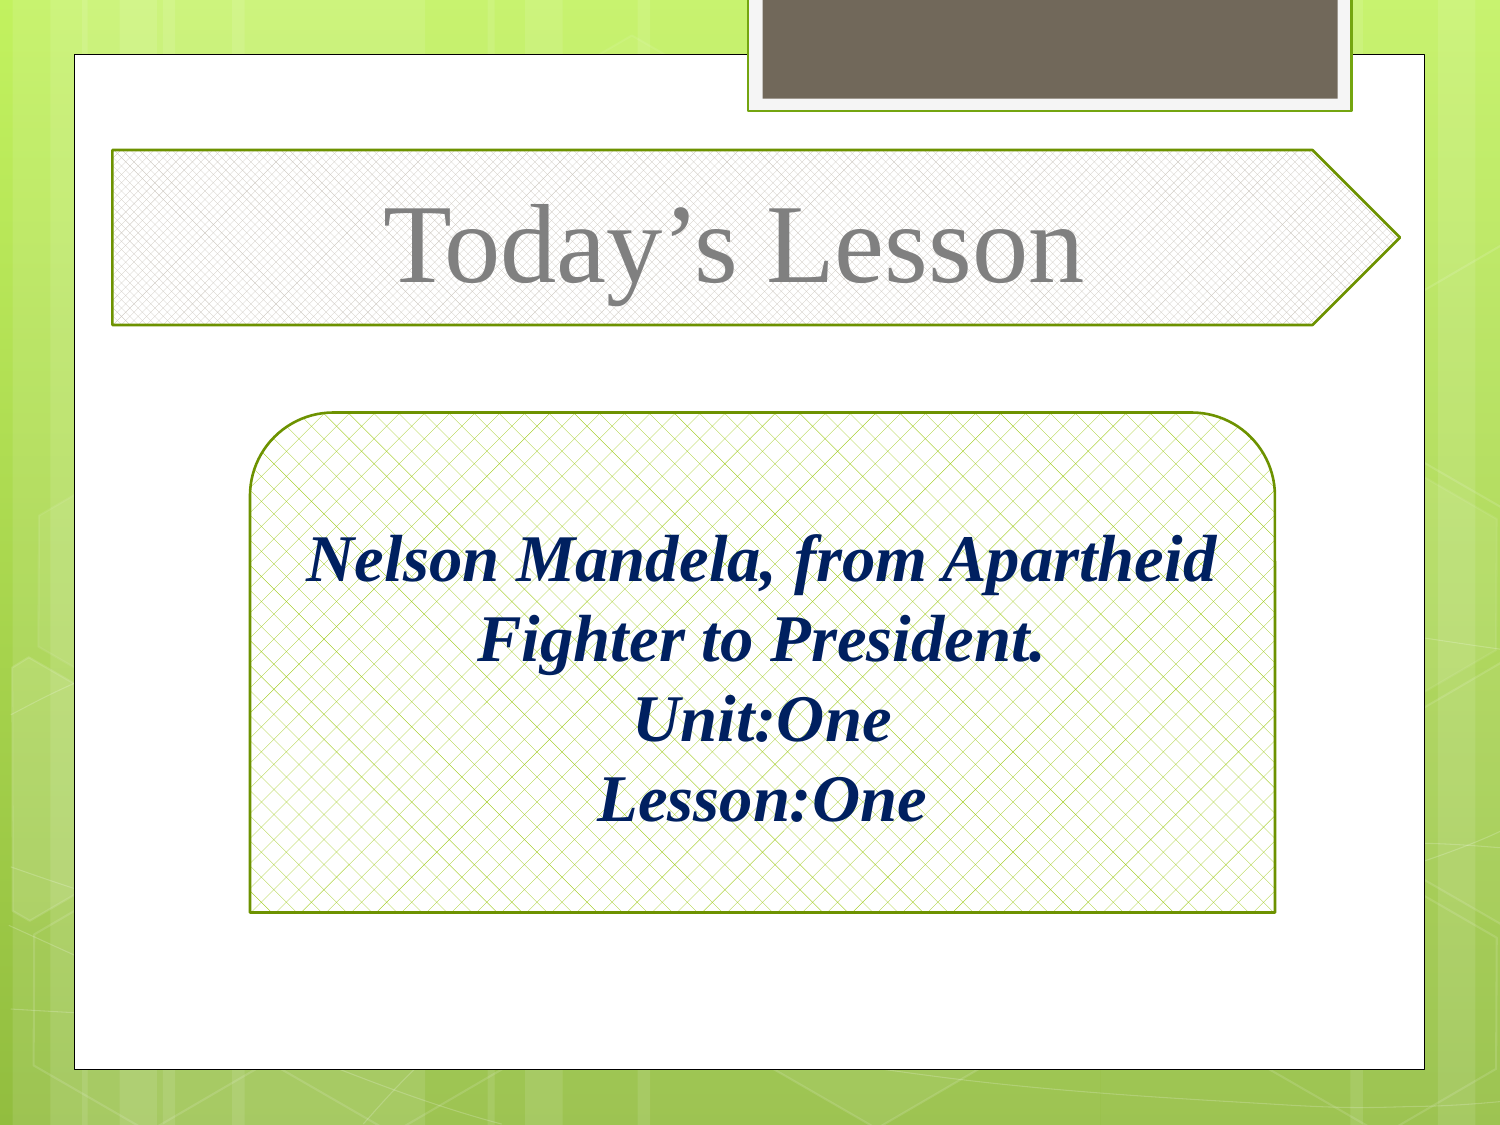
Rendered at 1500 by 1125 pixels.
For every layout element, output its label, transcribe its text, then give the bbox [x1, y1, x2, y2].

text_box Today’s Lesson [111, 148, 1401, 327]
text_box Nelson Mandela, from Apartheid Fighter to President. Unit:One Lesson:One [248, 411, 1277, 914]
